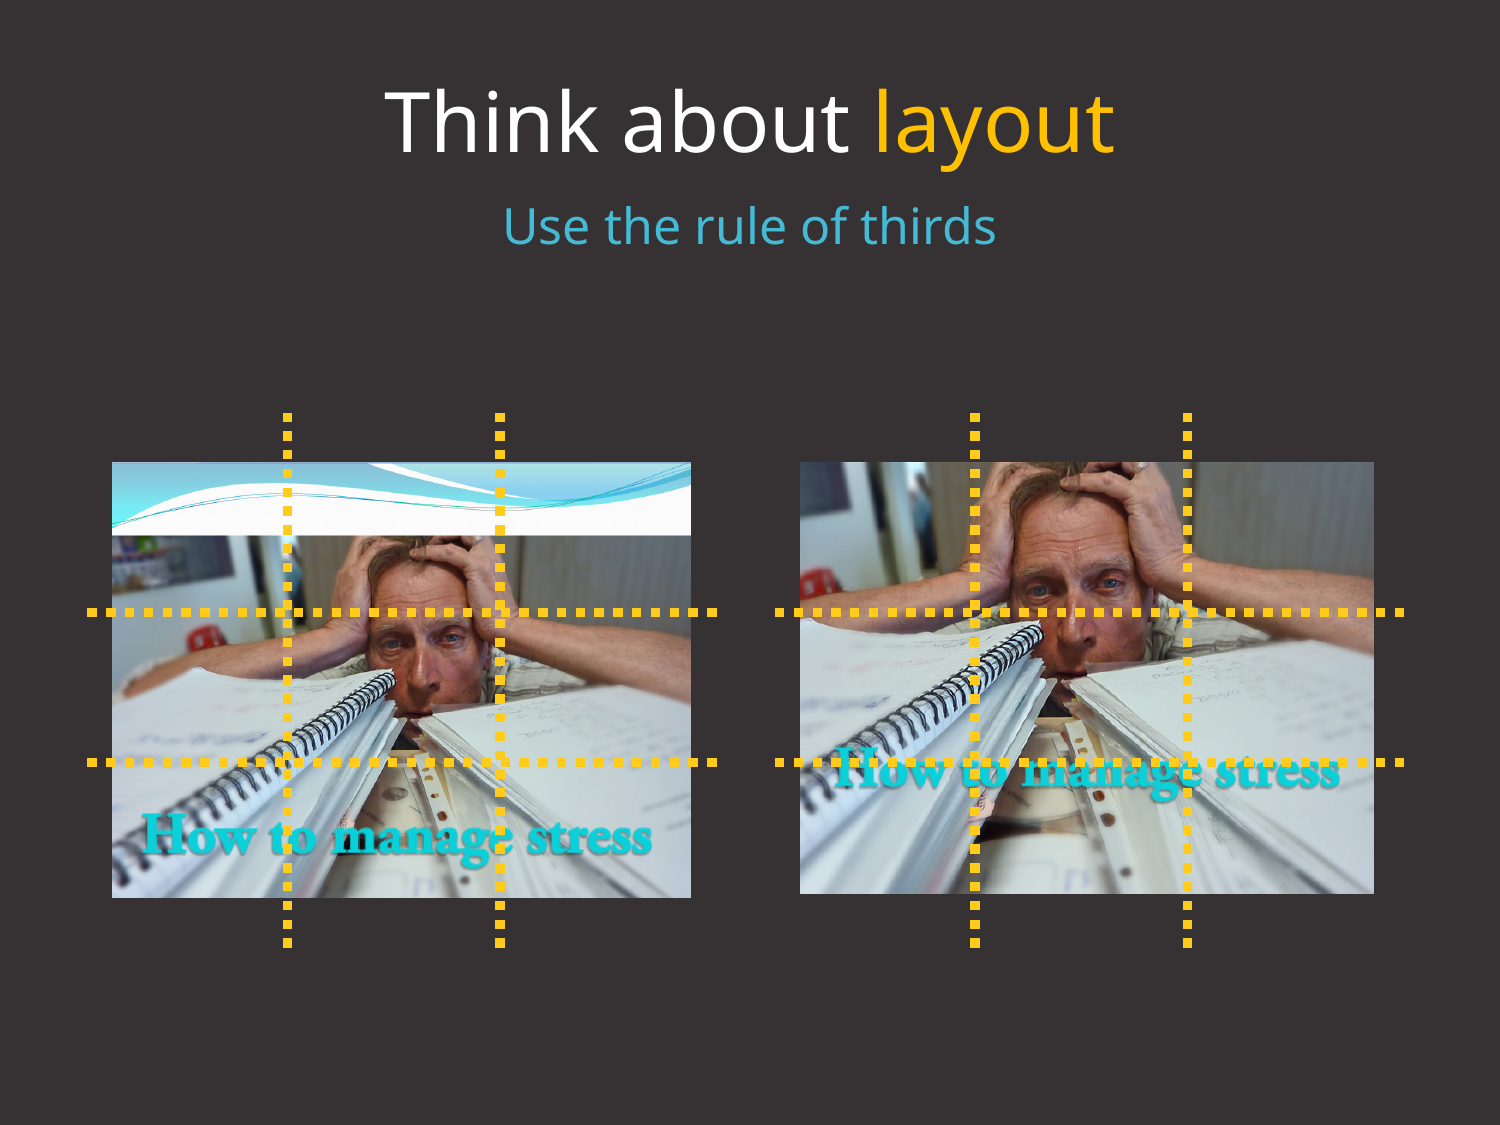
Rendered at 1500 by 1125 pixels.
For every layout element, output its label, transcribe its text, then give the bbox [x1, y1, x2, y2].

picture [112, 462, 287, 612]
picture [799, 462, 974, 612]
picture [976, 763, 1187, 895]
picture [501, 613, 691, 762]
picture [799, 763, 974, 895]
picture [112, 613, 287, 762]
text_box Use the rule of thirds [0, 186, 1500, 262]
list Think about layout [0, 61, 1500, 186]
picture [976, 613, 1187, 762]
picture [288, 462, 499, 612]
picture [1188, 613, 1374, 762]
picture [799, 613, 974, 762]
picture [288, 763, 499, 898]
picture [501, 462, 691, 612]
picture [288, 613, 499, 762]
picture [501, 763, 691, 898]
picture [976, 462, 1187, 612]
picture [1188, 763, 1374, 895]
picture [112, 763, 287, 898]
picture [1188, 462, 1374, 612]
